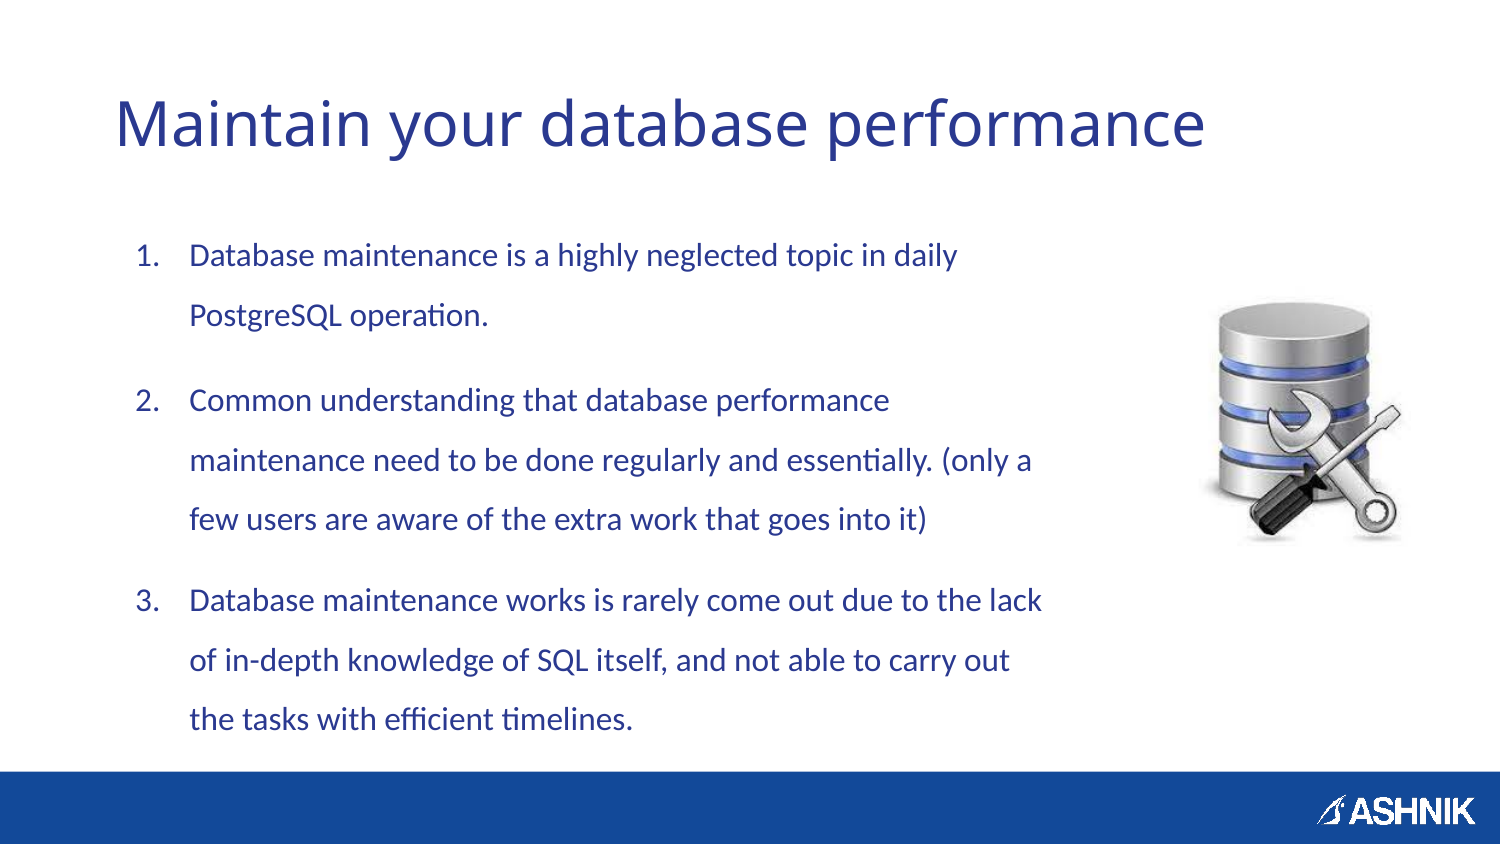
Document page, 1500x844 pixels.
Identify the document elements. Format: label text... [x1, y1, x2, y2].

title Maintain your database performance [103, 44, 1397, 208]
picture [1169, 286, 1441, 558]
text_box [0, 771, 1500, 844]
list Database maintenance is a highly neglected topic in daily PostgreSQL operation. Common understanding that database performance maintenance need to be done regularly and essentially. (only a few users are aware of the extra work that goes into it) Database maintenance works is rarely come out due to the lack of in-depth knowledge of SQL itself, and not able to carry out the tasks with efficient timelines. [103, 207, 1068, 744]
